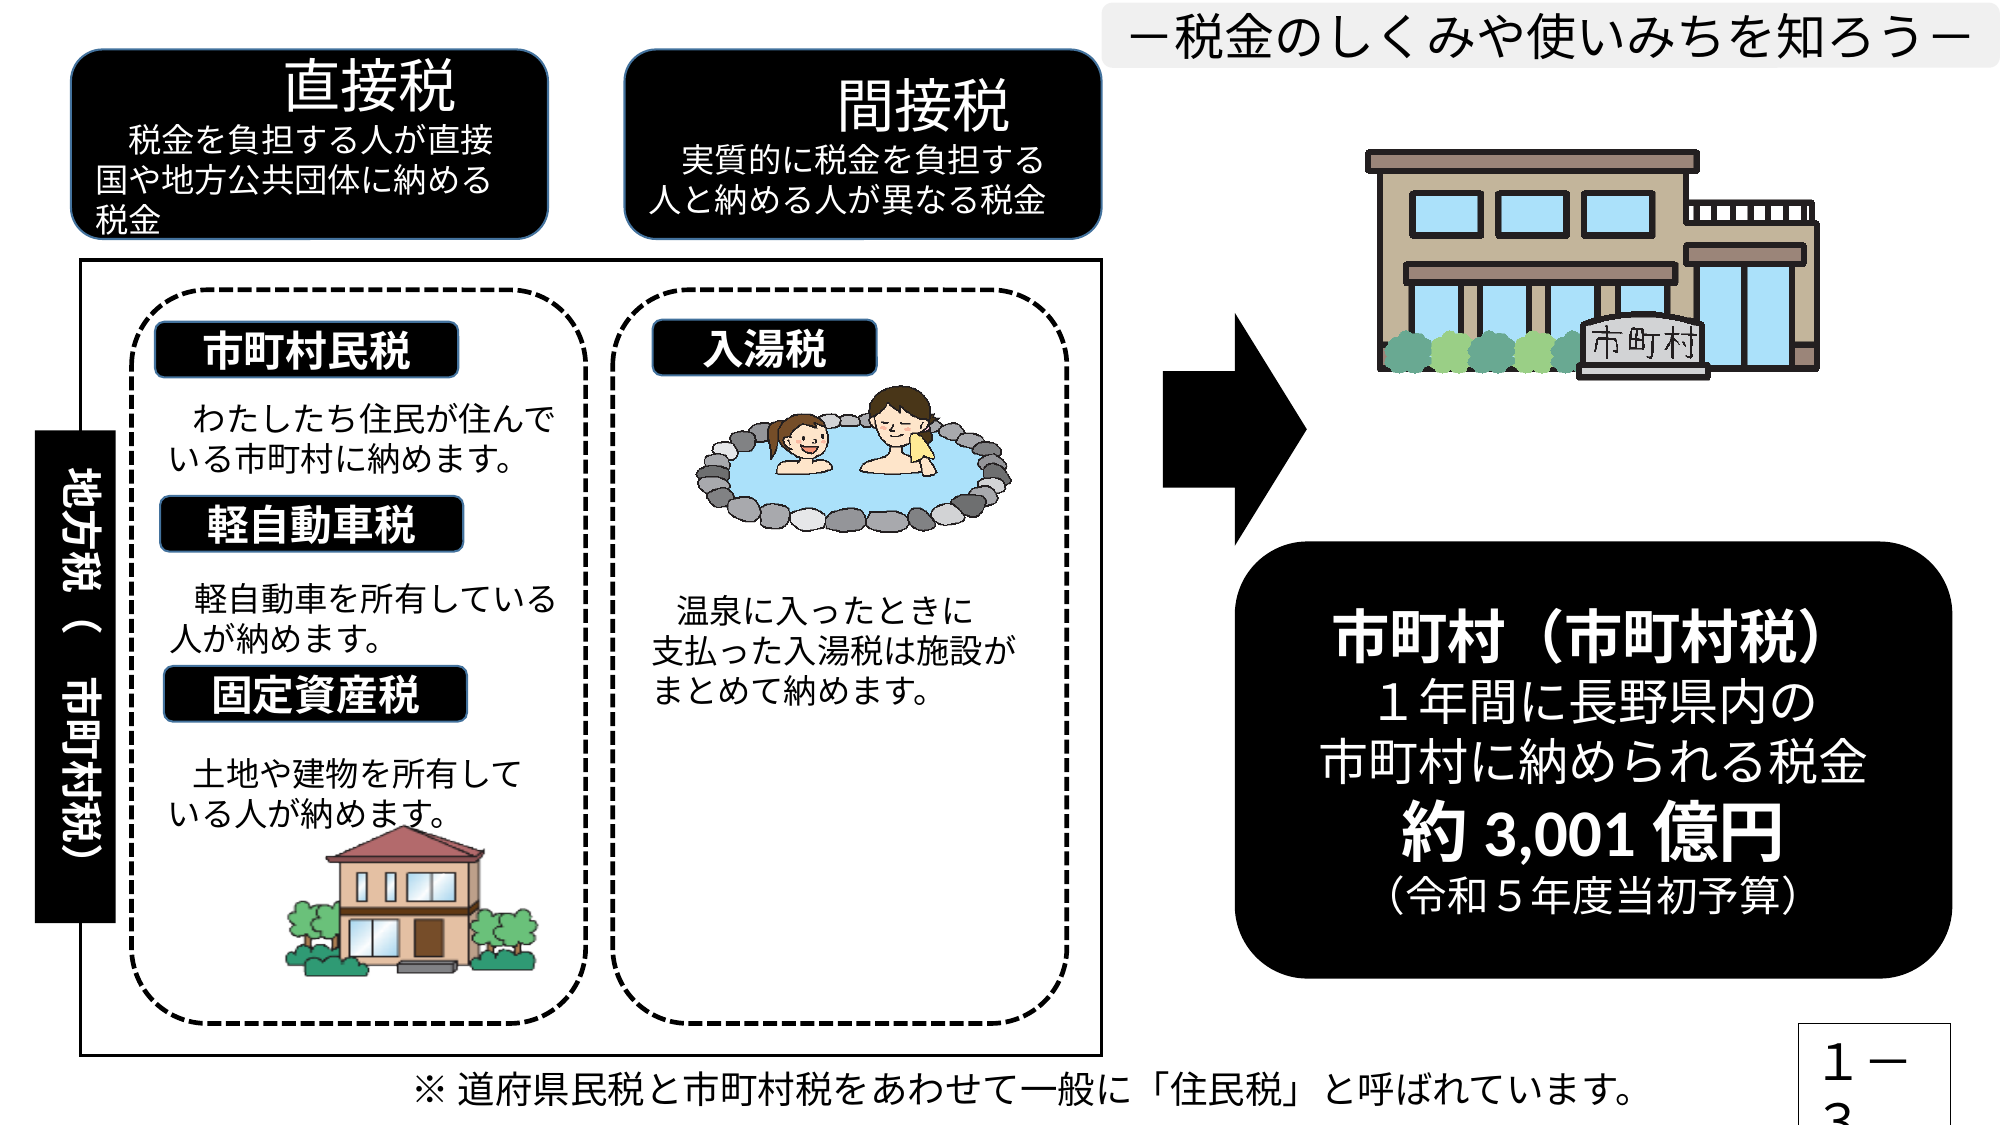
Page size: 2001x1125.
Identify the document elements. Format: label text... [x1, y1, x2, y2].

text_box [131, 289, 586, 1024]
text_box 地方税（ 市町村税） [34, 430, 116, 924]
text_box [1161, 309, 1309, 550]
text_box 直接税 税金を負担する人が直接国や地方公共団体に納める税金 [69, 48, 550, 241]
picture [1347, 137, 1840, 404]
text_box [80, 259, 1102, 1056]
text_box ※道府県民税と市町村税をあわせて一般に「住民税」と呼ばれています。 [396, 1059, 1668, 1119]
text_box 間接税 実質的に税金を負担する人と納める人が異なる税金 [623, 48, 1103, 241]
text_box 市町村（市町村税） １年間に長野県内の 市町村に納められる税金 約3,001億円 （令和５年度当初予算） [1233, 540, 1954, 980]
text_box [612, 289, 1067, 1024]
text_box －税金のしくみや使いみちを知ろう－ [1100, 1, 2000, 69]
text_box １－３ [1798, 1023, 1951, 1125]
